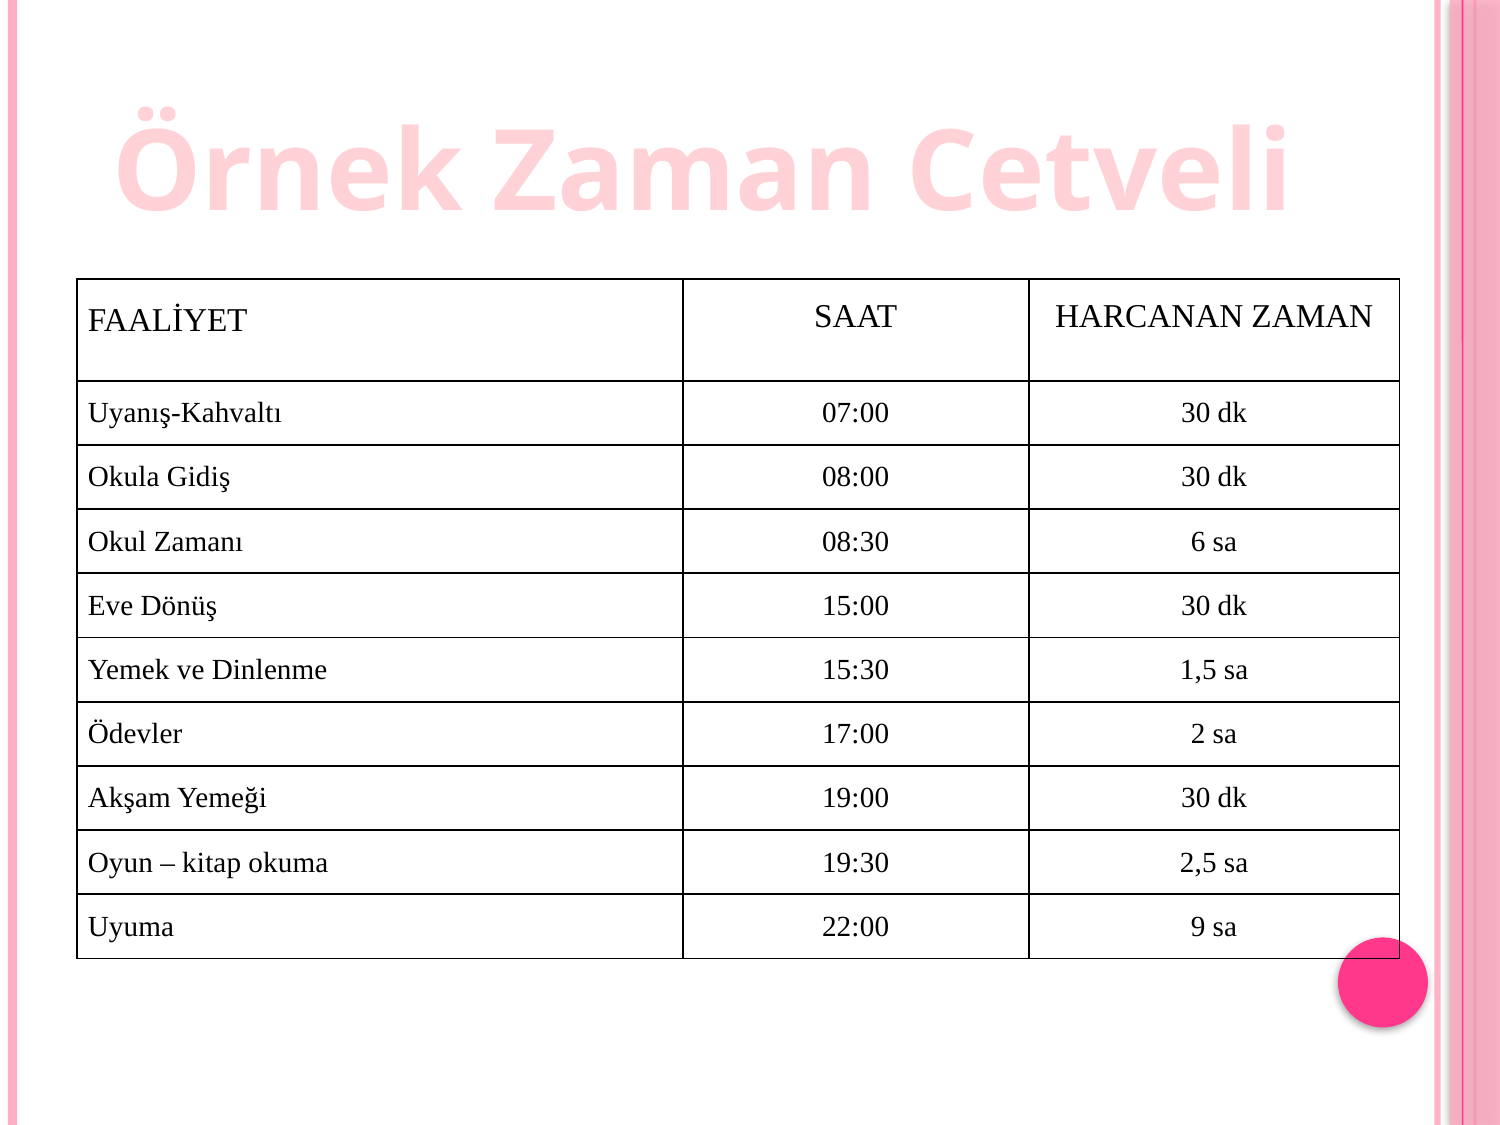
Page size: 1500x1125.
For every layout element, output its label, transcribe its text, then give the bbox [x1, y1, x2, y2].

table_cell 17:00 [684, 703, 1028, 765]
text_box Örnek Zaman Cetveli [68, 89, 1309, 240]
table_cell 30 dk [1030, 767, 1399, 829]
table_cell 2 sa [1030, 703, 1399, 765]
table_cell 19:30 [684, 831, 1028, 893]
table_cell Oyun – kitap okuma [78, 831, 682, 893]
table_cell Eve Dönüş [78, 574, 682, 637]
table_cell Akşam Yemeği [78, 767, 682, 829]
table_cell 1,5 sa [1030, 638, 1399, 701]
table_cell 30 dk [1030, 382, 1399, 444]
table_header SAAT [684, 280, 1028, 380]
table_cell 30 dk [1030, 574, 1399, 637]
table_cell 9 sa [1030, 895, 1399, 958]
table_cell 15:00 [684, 574, 1028, 637]
table_cell 19:00 [684, 767, 1028, 829]
table_cell 15:30 [684, 638, 1028, 701]
table_header FAALİYET [78, 280, 682, 380]
table_cell 2,5 sa [1030, 831, 1399, 893]
table_cell Ödevler [78, 703, 682, 765]
table_cell 22:00 [684, 895, 1028, 958]
table_cell 30 dk [1030, 446, 1399, 508]
table_cell 08:30 [684, 510, 1028, 572]
table_cell Okul Zamanı [78, 510, 682, 572]
table_cell Yemek ve Dinlenme [78, 638, 682, 701]
table_cell 08:00 [684, 446, 1028, 508]
table_cell Uyanış-Kahvaltı [78, 382, 682, 444]
table_header HARCANAN ZAMAN [1030, 280, 1399, 380]
table_cell Uyuma [78, 895, 682, 958]
table_cell Okula Gidiş [78, 446, 682, 508]
table_cell 6 sa [1030, 510, 1399, 572]
table_cell 07:00 [684, 382, 1028, 444]
